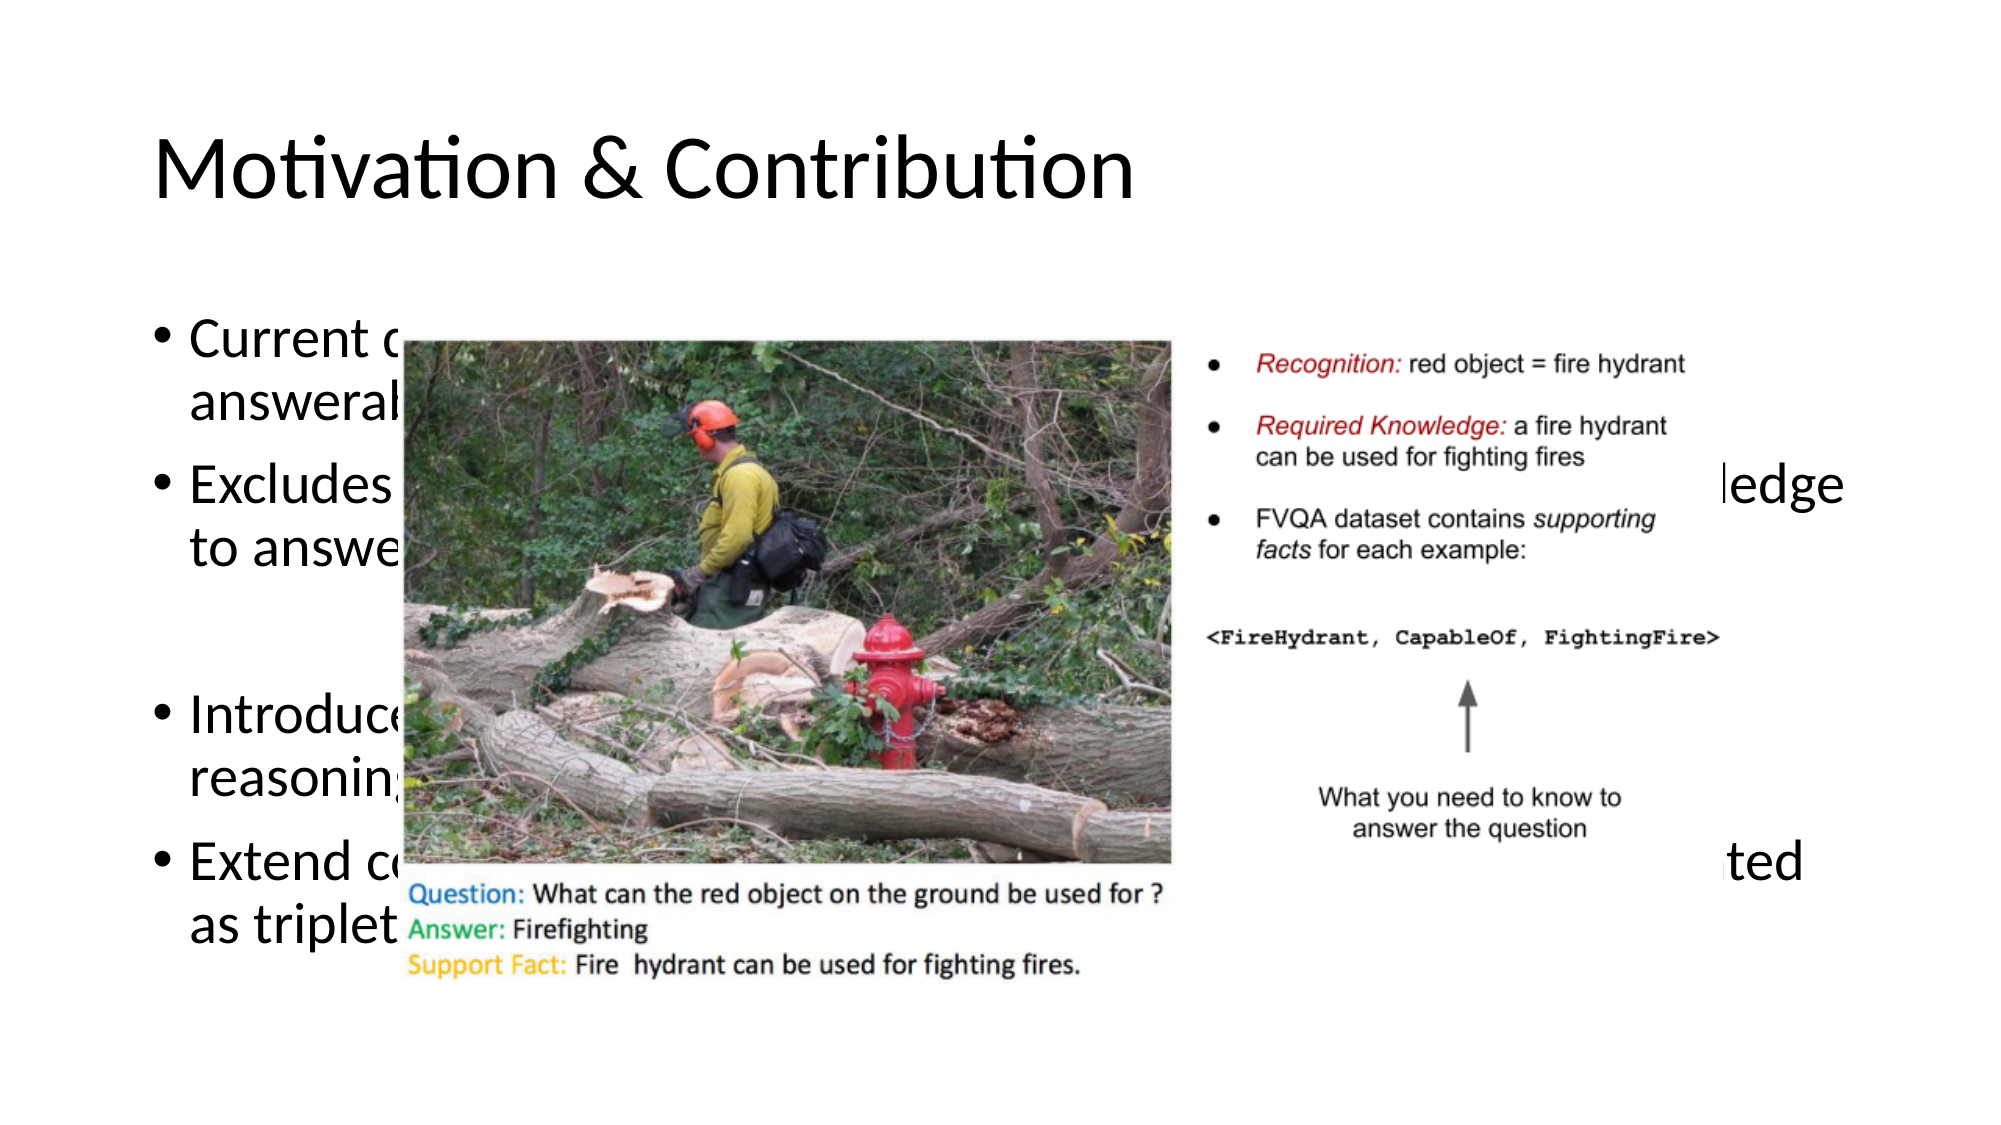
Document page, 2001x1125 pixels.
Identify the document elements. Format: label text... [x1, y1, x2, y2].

title Motivation & Contribution [137, 59, 1863, 278]
picture [397, 291, 1723, 1014]
list Current datasets and the models focus on questions which are answerable by direct analysis of the question and image alone. Excludes questions require common sense, or basic factual knowledge to answer. Introduce FVQA (Fact-based VQA) which requires much deeper reasoning and external information to answer. Extend conventional VQA dataset with supporting facts, represented as triplets, such as <Cat, CapableOf, ClimbingTrees>. [137, 299, 397, 1014]
list Current datasets and the models focus on questions which are answerable by direct analysis of the question and image alone. Excludes questions require common sense, or basic factual knowledge to answer. Introduce FVQA (Fact-based VQA) which requires much deeper reasoning and external information to answer. Extend conventional VQA dataset with supporting facts, represented as triplets, such as <Cat, CapableOf, ClimbingTrees>. [1723, 299, 1863, 1014]
